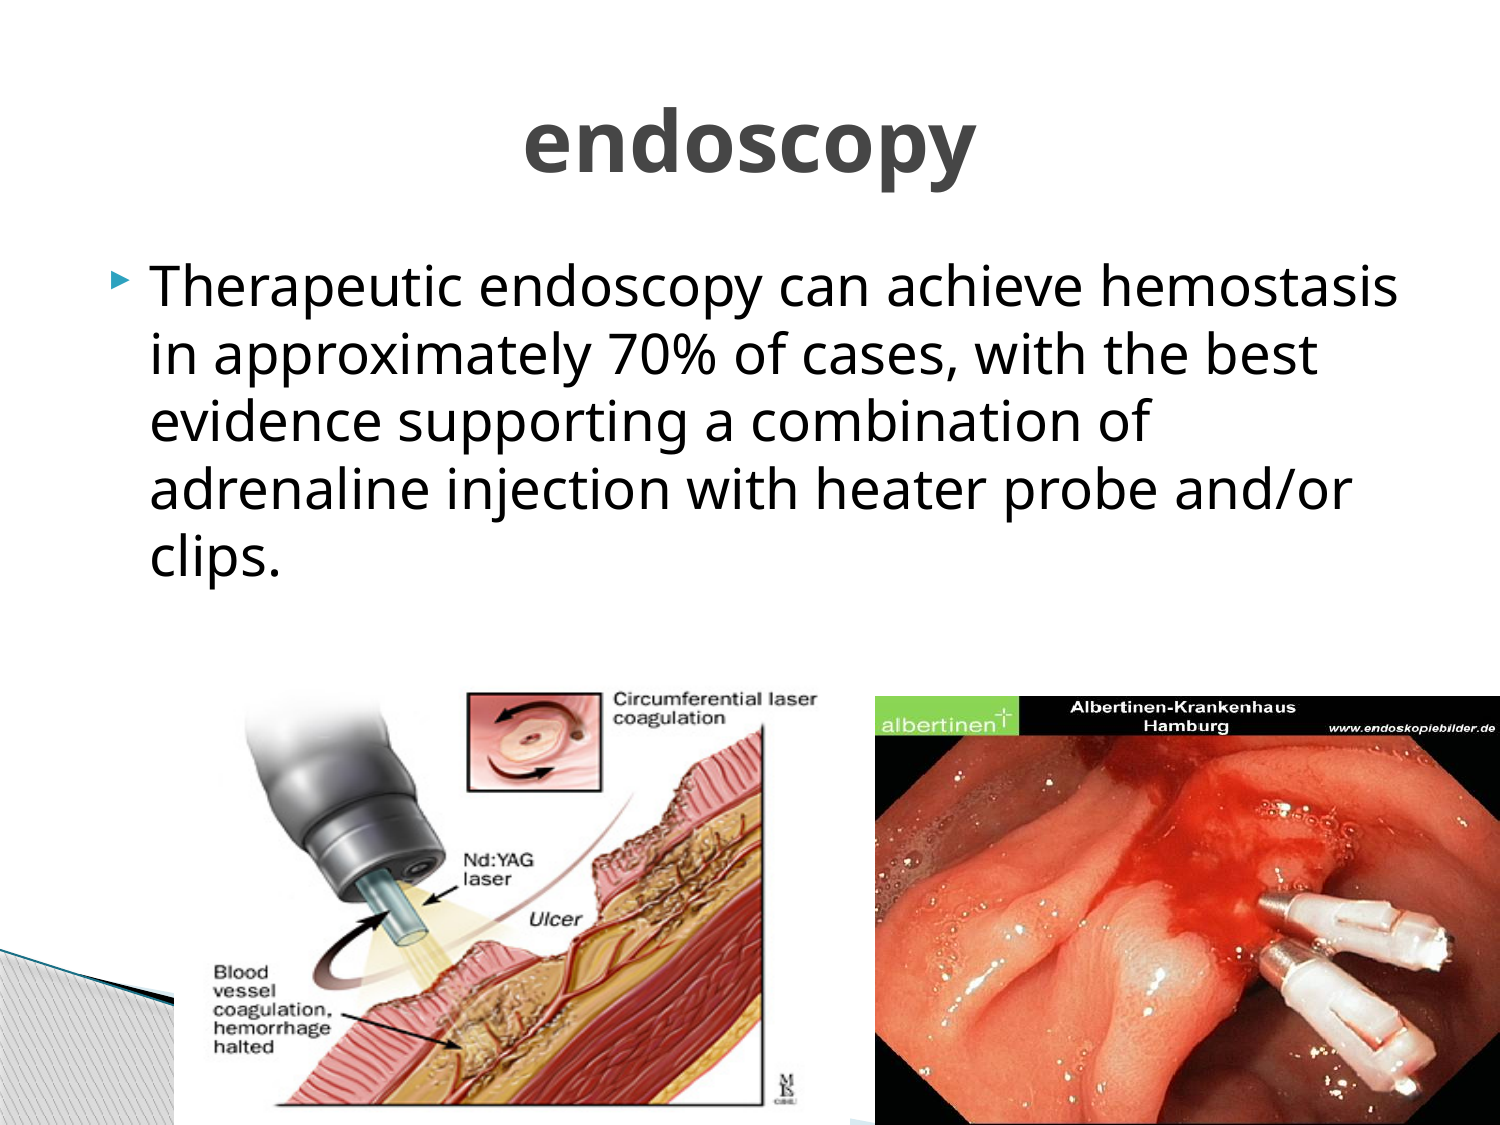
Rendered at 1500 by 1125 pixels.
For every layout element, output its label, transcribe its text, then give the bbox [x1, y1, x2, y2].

title endoscopy [75, 45, 1425, 233]
list Therapeutic endoscopy can achieve hemostasis in approximately 70% of cases, with the best evidence supporting a combination of adrenaline injection with heater probe and/or clips. [74, 242, 1426, 986]
picture [874, 696, 1500, 1125]
picture [174, 674, 851, 1125]
